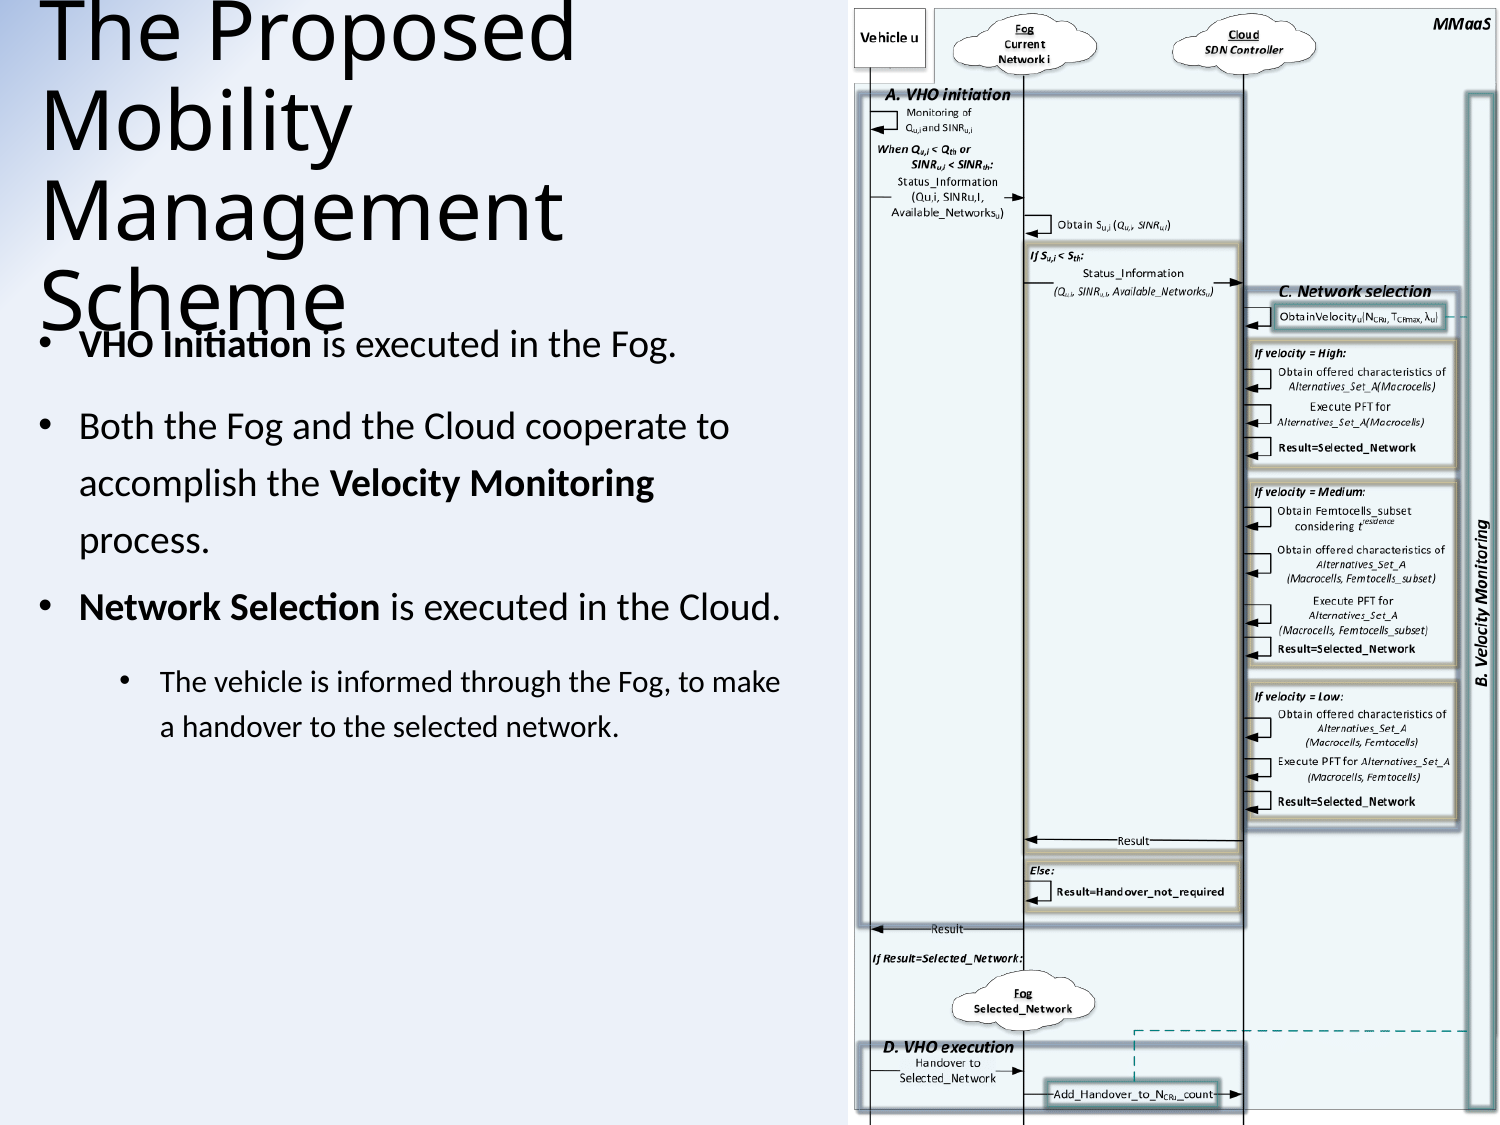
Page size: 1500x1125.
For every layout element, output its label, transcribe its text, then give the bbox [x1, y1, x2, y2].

title The Proposed Mobility Management Scheme [24, 59, 847, 278]
list VHO Initiation is executed in the Fog. Both the Fog and the Cloud cooperate to accomplish the Velocity Monitoring process. Network Selection is executed in the Cloud. The vehicle is informed through the Fog, to make a handover to the selected network. [23, 315, 811, 1030]
picture [847, 0, 1500, 1125]
